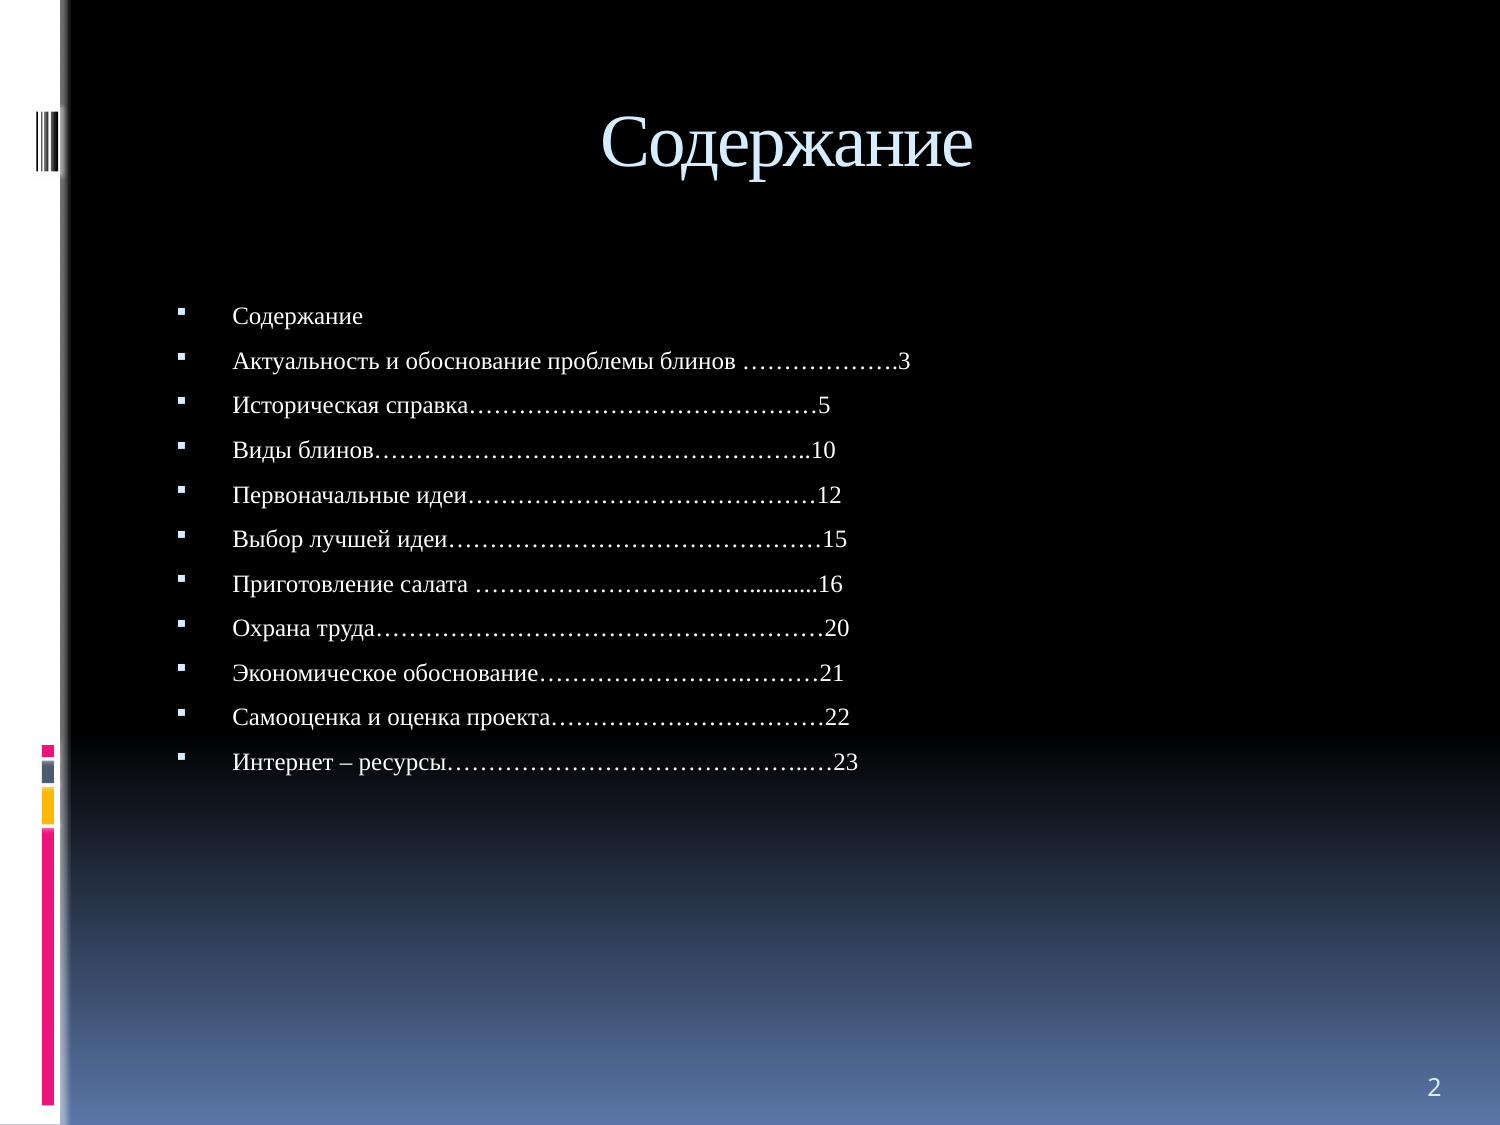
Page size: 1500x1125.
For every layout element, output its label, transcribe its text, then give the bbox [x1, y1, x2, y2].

title Содержание [150, 83, 1425, 234]
slide_number 2 [1412, 1052, 1488, 1113]
list Содержание Актуальность и обоснование проблемы блинов ……………….3 Историческая справка……………………………………5 Виды блинов……………………………………………..10 Первоначальные идеи……………………………………12 Выбор лучшей идеи………………………………………15 Приготовление салата ……………………………...........16 Охрана труда………………………………………………20 Экономическое обоснование…………………….………21 Самооценка и оценка проекта……………………………22 Интернет – ресурсы……………………………………..…23 [150, 292, 1425, 1043]
